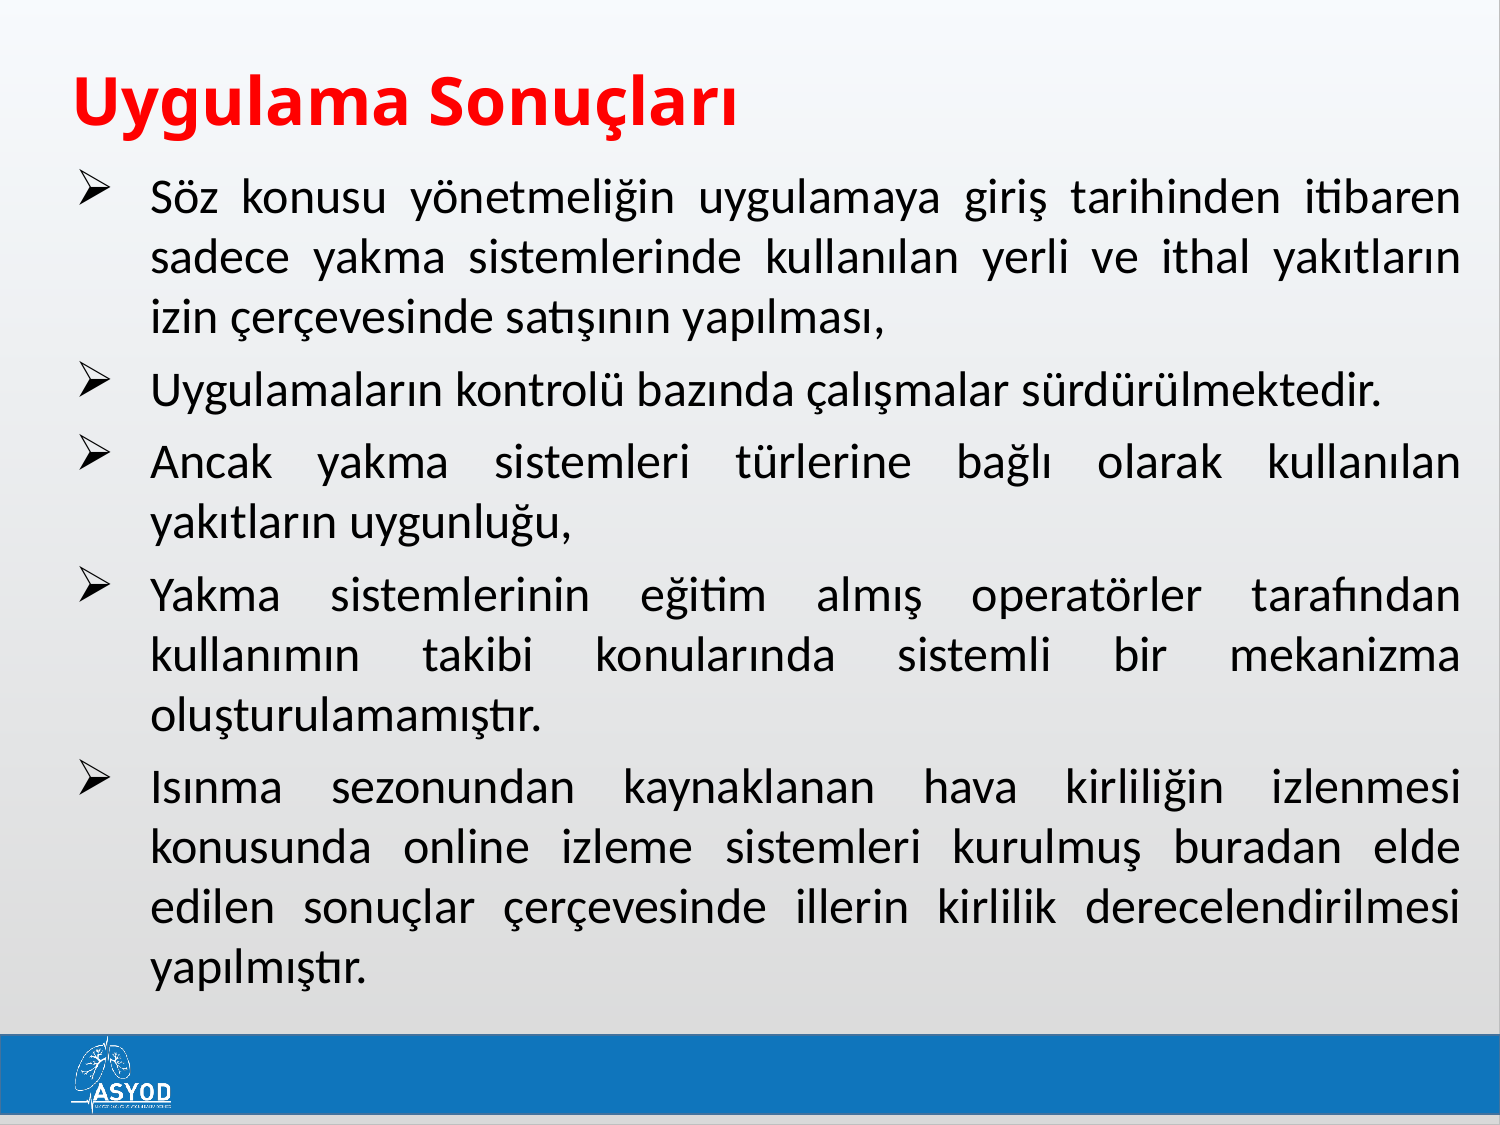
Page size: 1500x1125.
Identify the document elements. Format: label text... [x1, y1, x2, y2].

picture [71, 1036, 171, 1116]
title Uygulama Sonuçları [56, 28, 1500, 169]
text_box Söz konusu yönetmeliğin uygulamaya giriş tarihinden itibaren sadece yakma sistemlerinde kullanılan yerli ve ithal yakıtların izin çerçevesinde satışının yapılması, Uygulamaların kontrolü bazında çalışmalar sürdürülmektedir. Ancak yakma sistemleri türlerine bağlı olarak kullanılan yakıtların uygunluğu, Yakma sistemlerinin eğitim almış operatörler tarafından kullanımın takibi konularında sistemli bir mekanizma oluşturulamamıştır. Isınma sezonundan kaynaklanan hava kirliliğin izlenmesi konusunda online izleme sistemleri kurulmuş buradan elde edilen sonuçlar çerçevesinde illerin kirlilik derecelendirilmesi yapılmıştır. [60, 156, 1478, 907]
